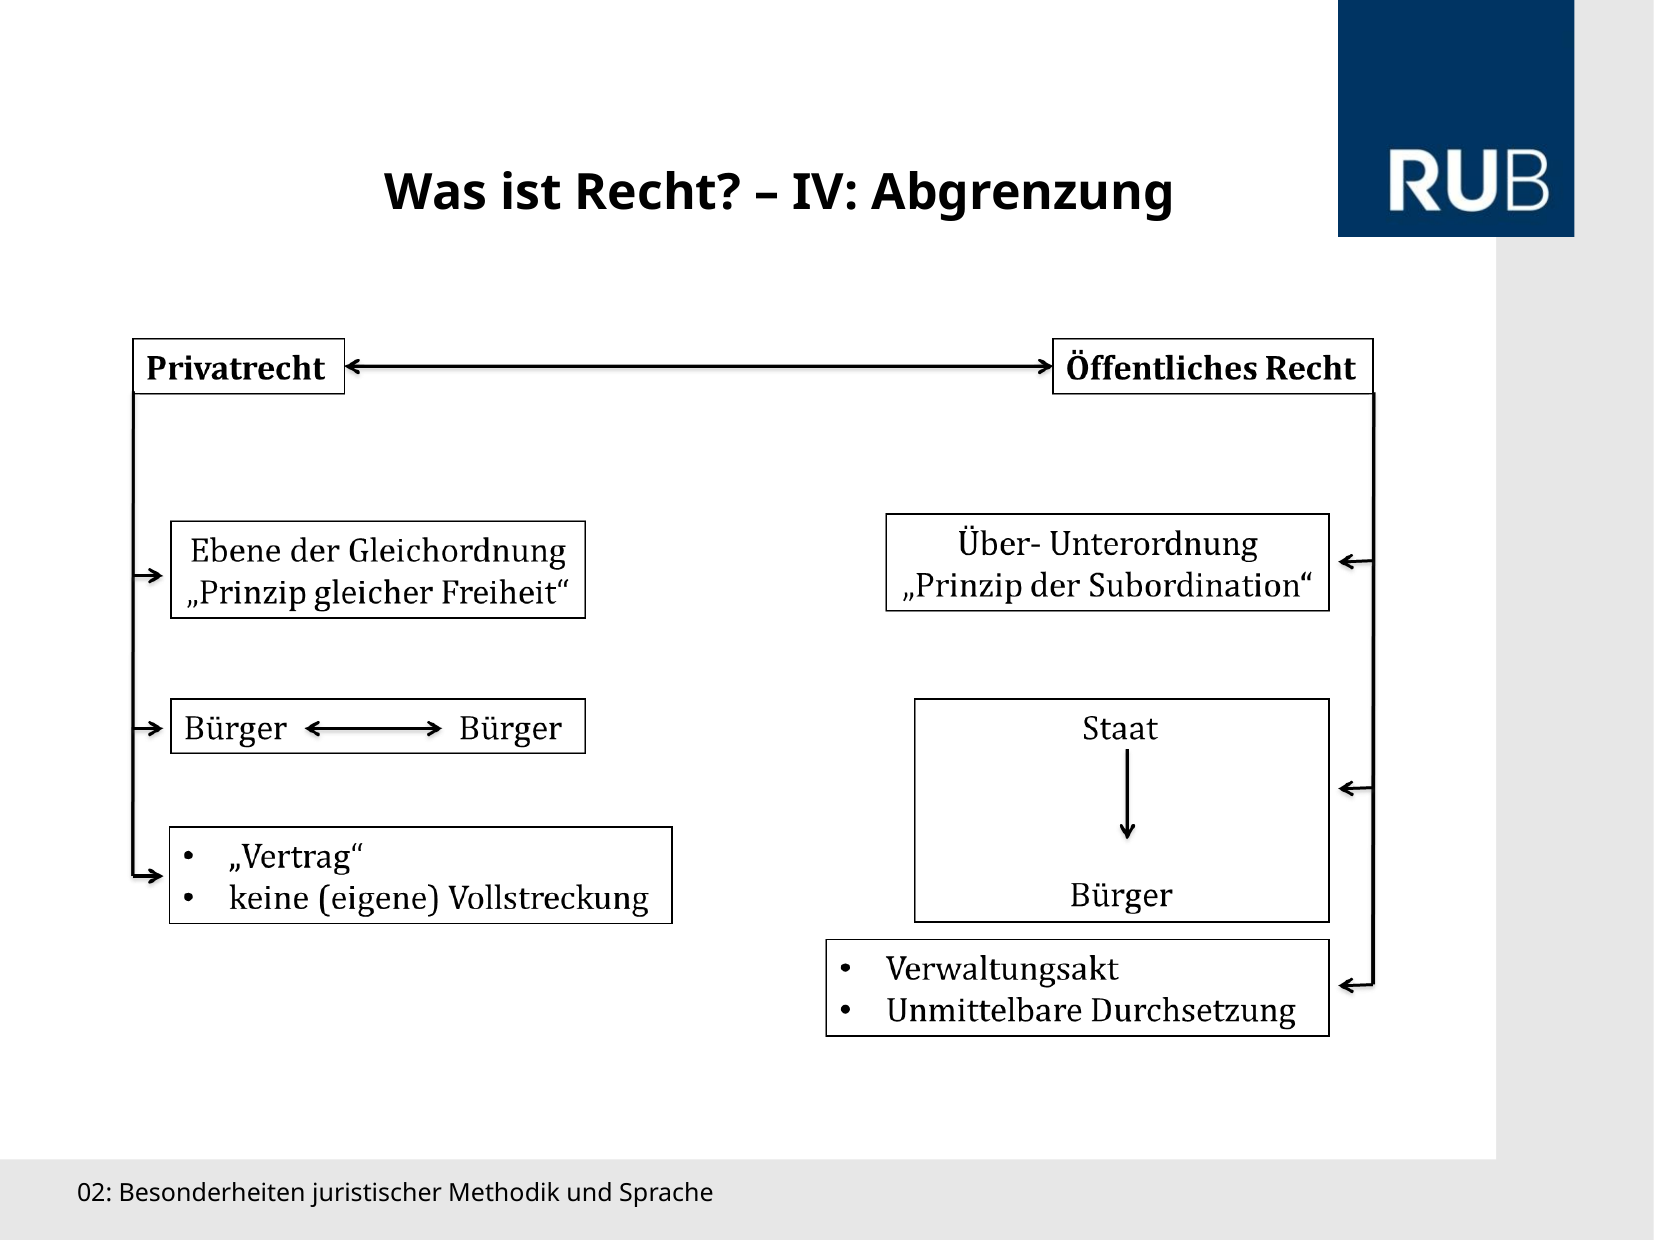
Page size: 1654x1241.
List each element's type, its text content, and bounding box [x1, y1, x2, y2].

text_box 02: Besonderheiten juristischer Methodik und Sprache [62, 1169, 839, 1215]
picture [123, 334, 1381, 1050]
picture [1338, 0, 1575, 237]
text_box Was ist Recht? – IV: Abgrenzung [370, 152, 1191, 227]
